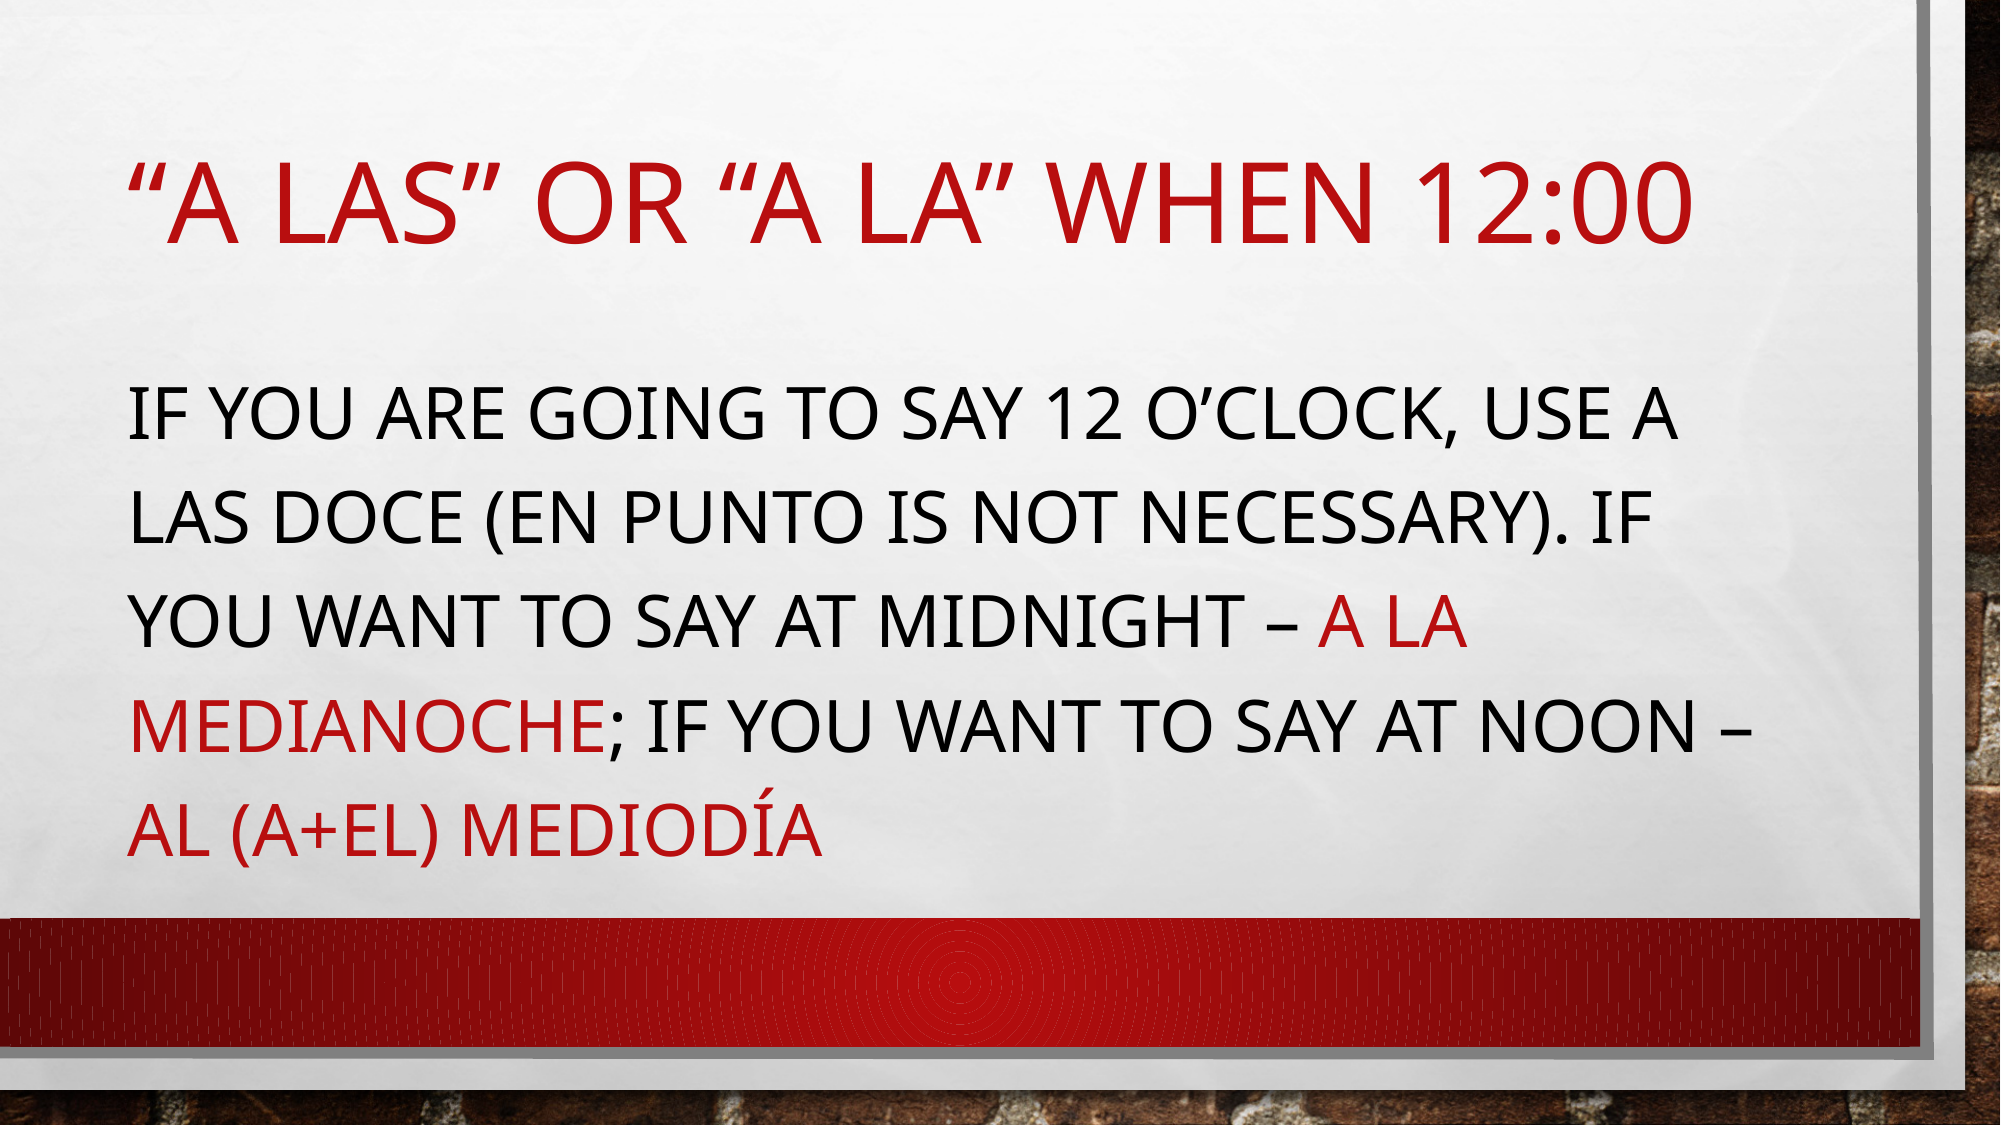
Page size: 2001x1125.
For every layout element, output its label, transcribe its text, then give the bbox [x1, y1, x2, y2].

list If you are going to say 12 o’clock, use a las doce (en punto is not necessary). If you want to say at midnight – a la medianoche; if you want to say at noon – al (a+el) mediodÍa [112, 338, 1818, 882]
picture [0, 0, 2000, 1125]
title “a las” or “a la” when 12:00 [112, 112, 1818, 302]
